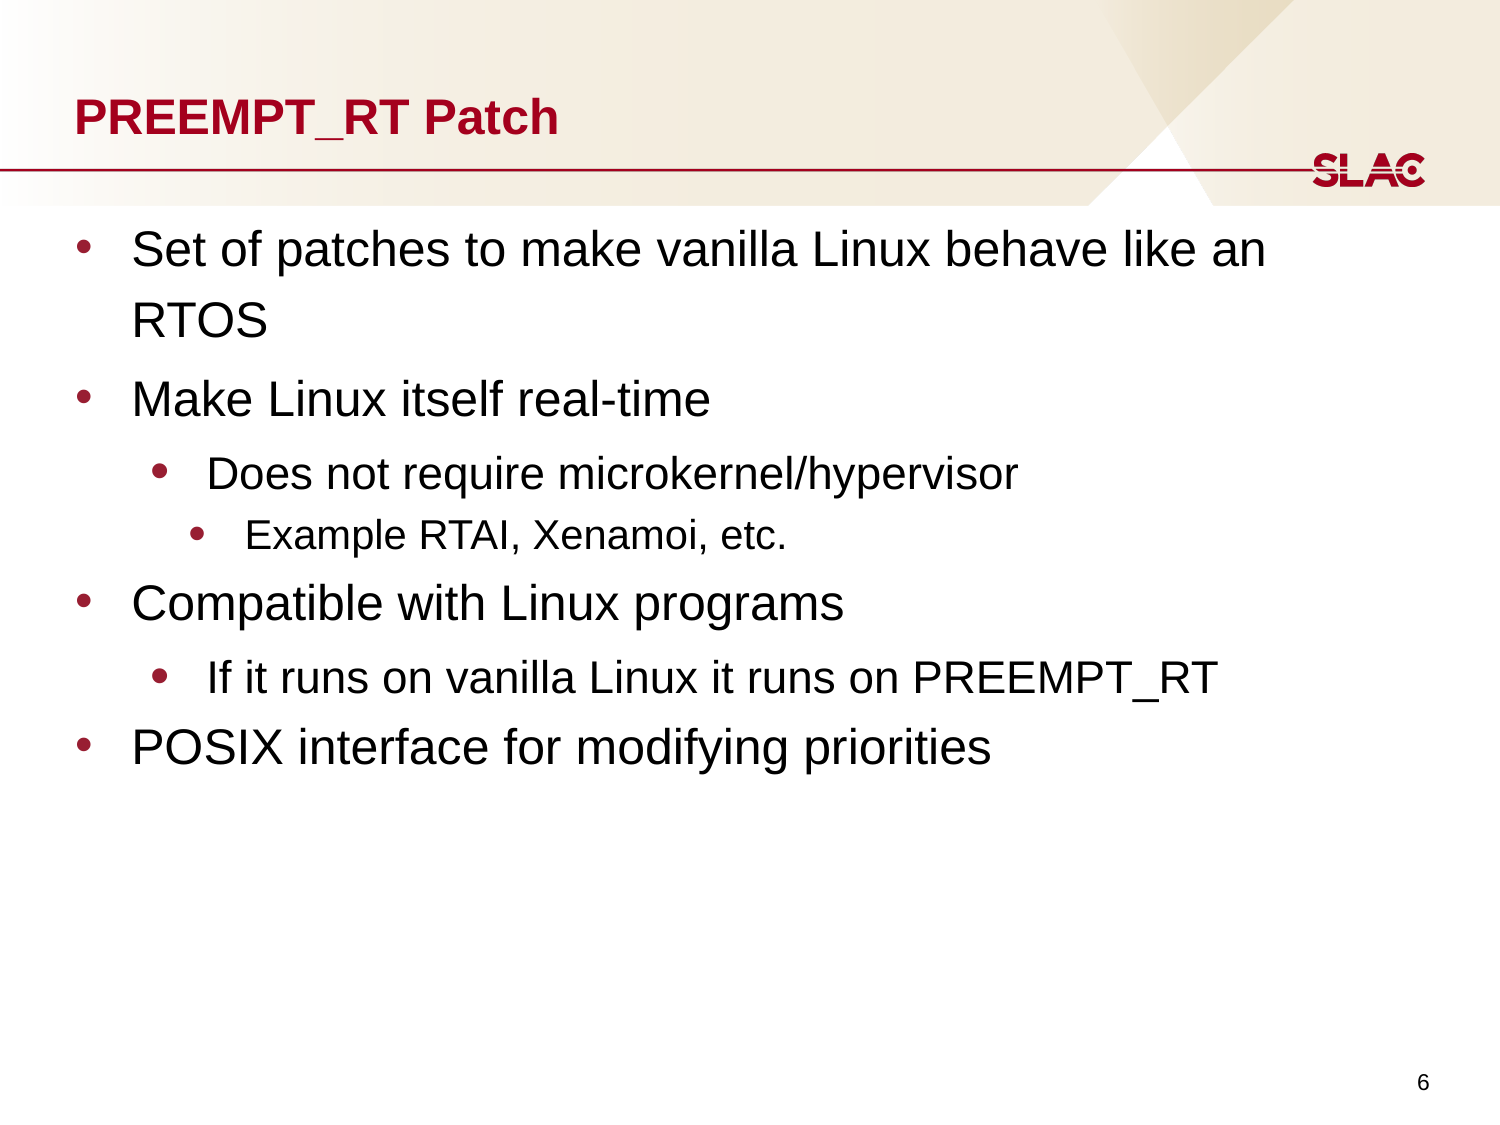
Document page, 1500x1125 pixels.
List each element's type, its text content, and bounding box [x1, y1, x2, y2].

title PREEMPT_RT Patch [74, 21, 1404, 145]
picture [0, 0, 1500, 206]
list Set of patches to make vanilla Linux behave like an RTOS Make Linux itself real-time Does not require microkernel/hypervisor Example RTAI, Xenamoi, etc. Compatible with Linux programs If it runs on vanilla Linux it runs on PREEMPT_RT POSIX interface for modifying priorities [75, 203, 1404, 1035]
slide_number 6 [1405, 1036, 1458, 1125]
